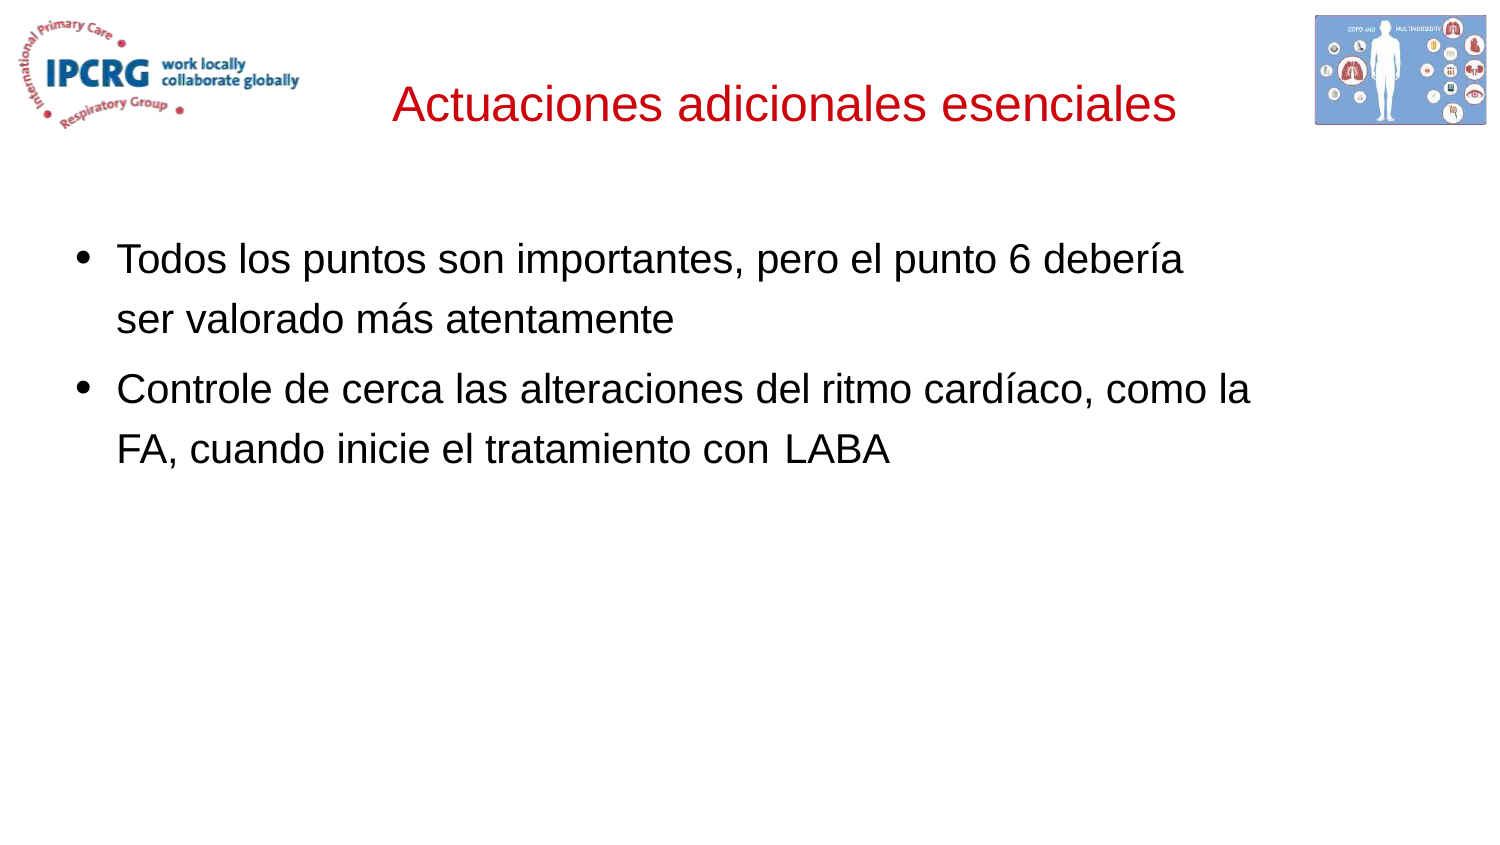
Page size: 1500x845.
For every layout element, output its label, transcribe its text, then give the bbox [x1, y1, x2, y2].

text_box [1314, 15, 1487, 125]
text_box Todos los puntos son importantes, pero el punto 6 debería ser valorado más atentamente Controle de cerca las alteraciones del ritmo cardíaco, como la FA, cuando inicie el tratamiento con LABA [71, 220, 1308, 473]
picture [18, 20, 301, 130]
title Actuaciones adicionales esenciales [390, 69, 1250, 213]
